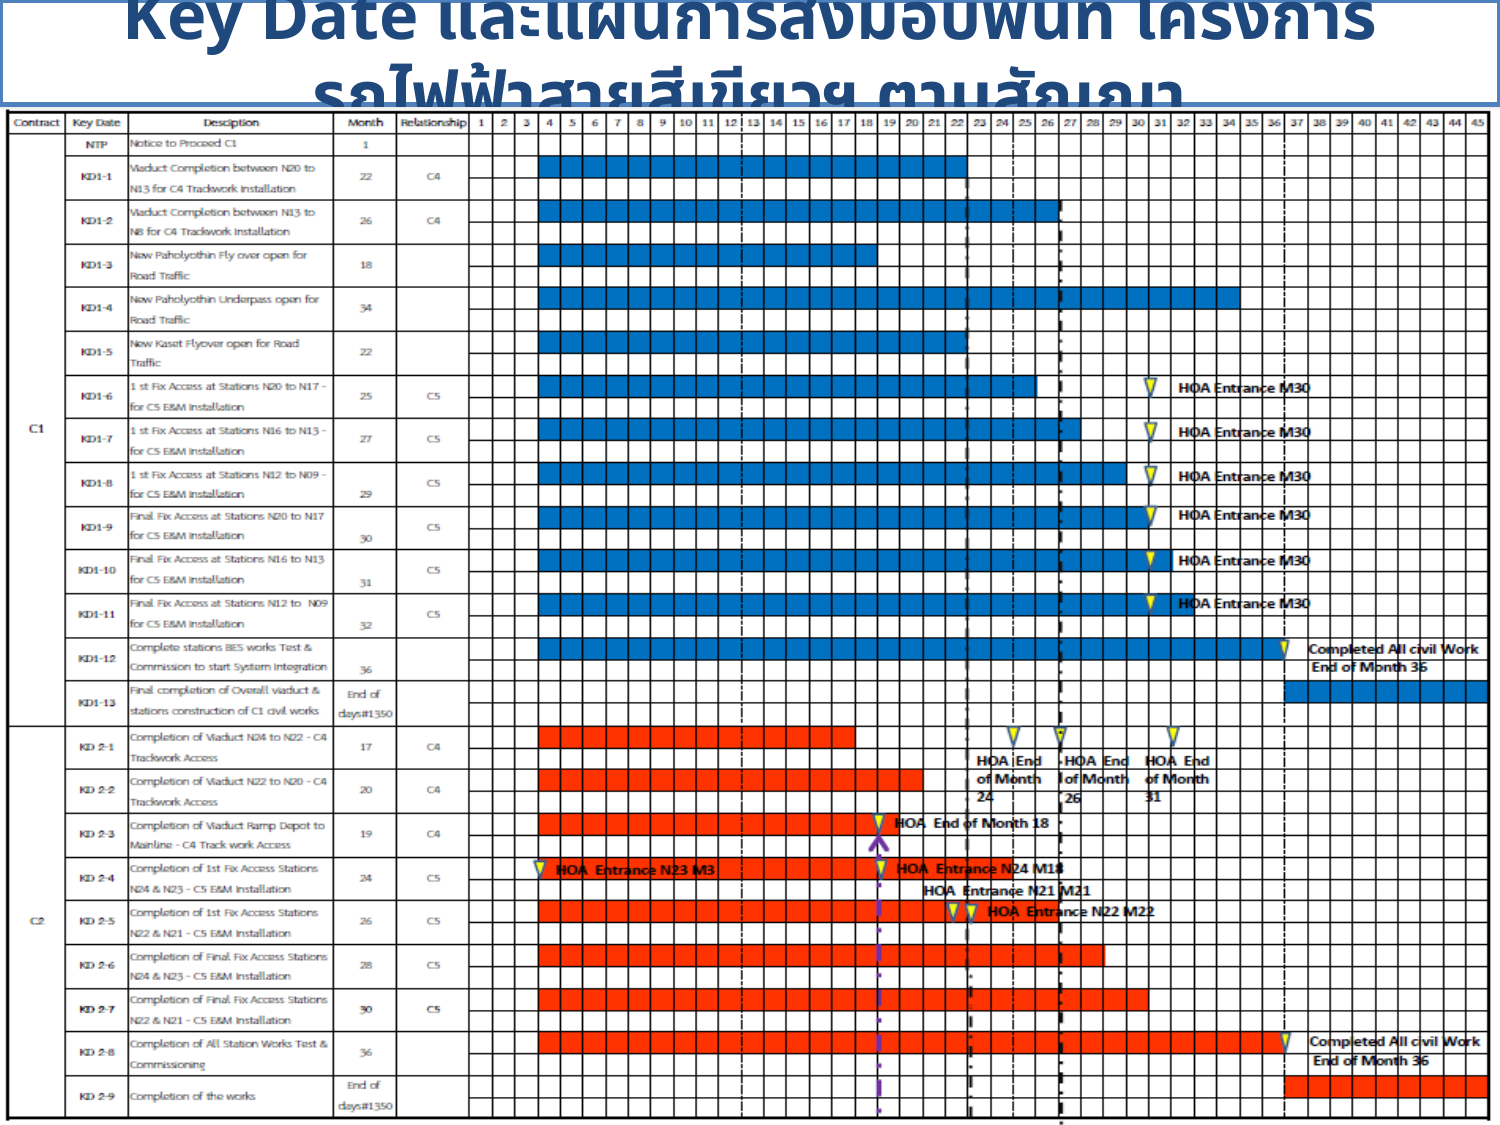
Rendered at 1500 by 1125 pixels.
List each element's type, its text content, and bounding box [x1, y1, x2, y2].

title Key Date และแผนการส่งมอบพื้นที่ โครงการรถไฟฟ้าสายสีเขียวฯ ตามสัญญา [0, 0, 1500, 106]
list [0, 107, 1500, 1125]
